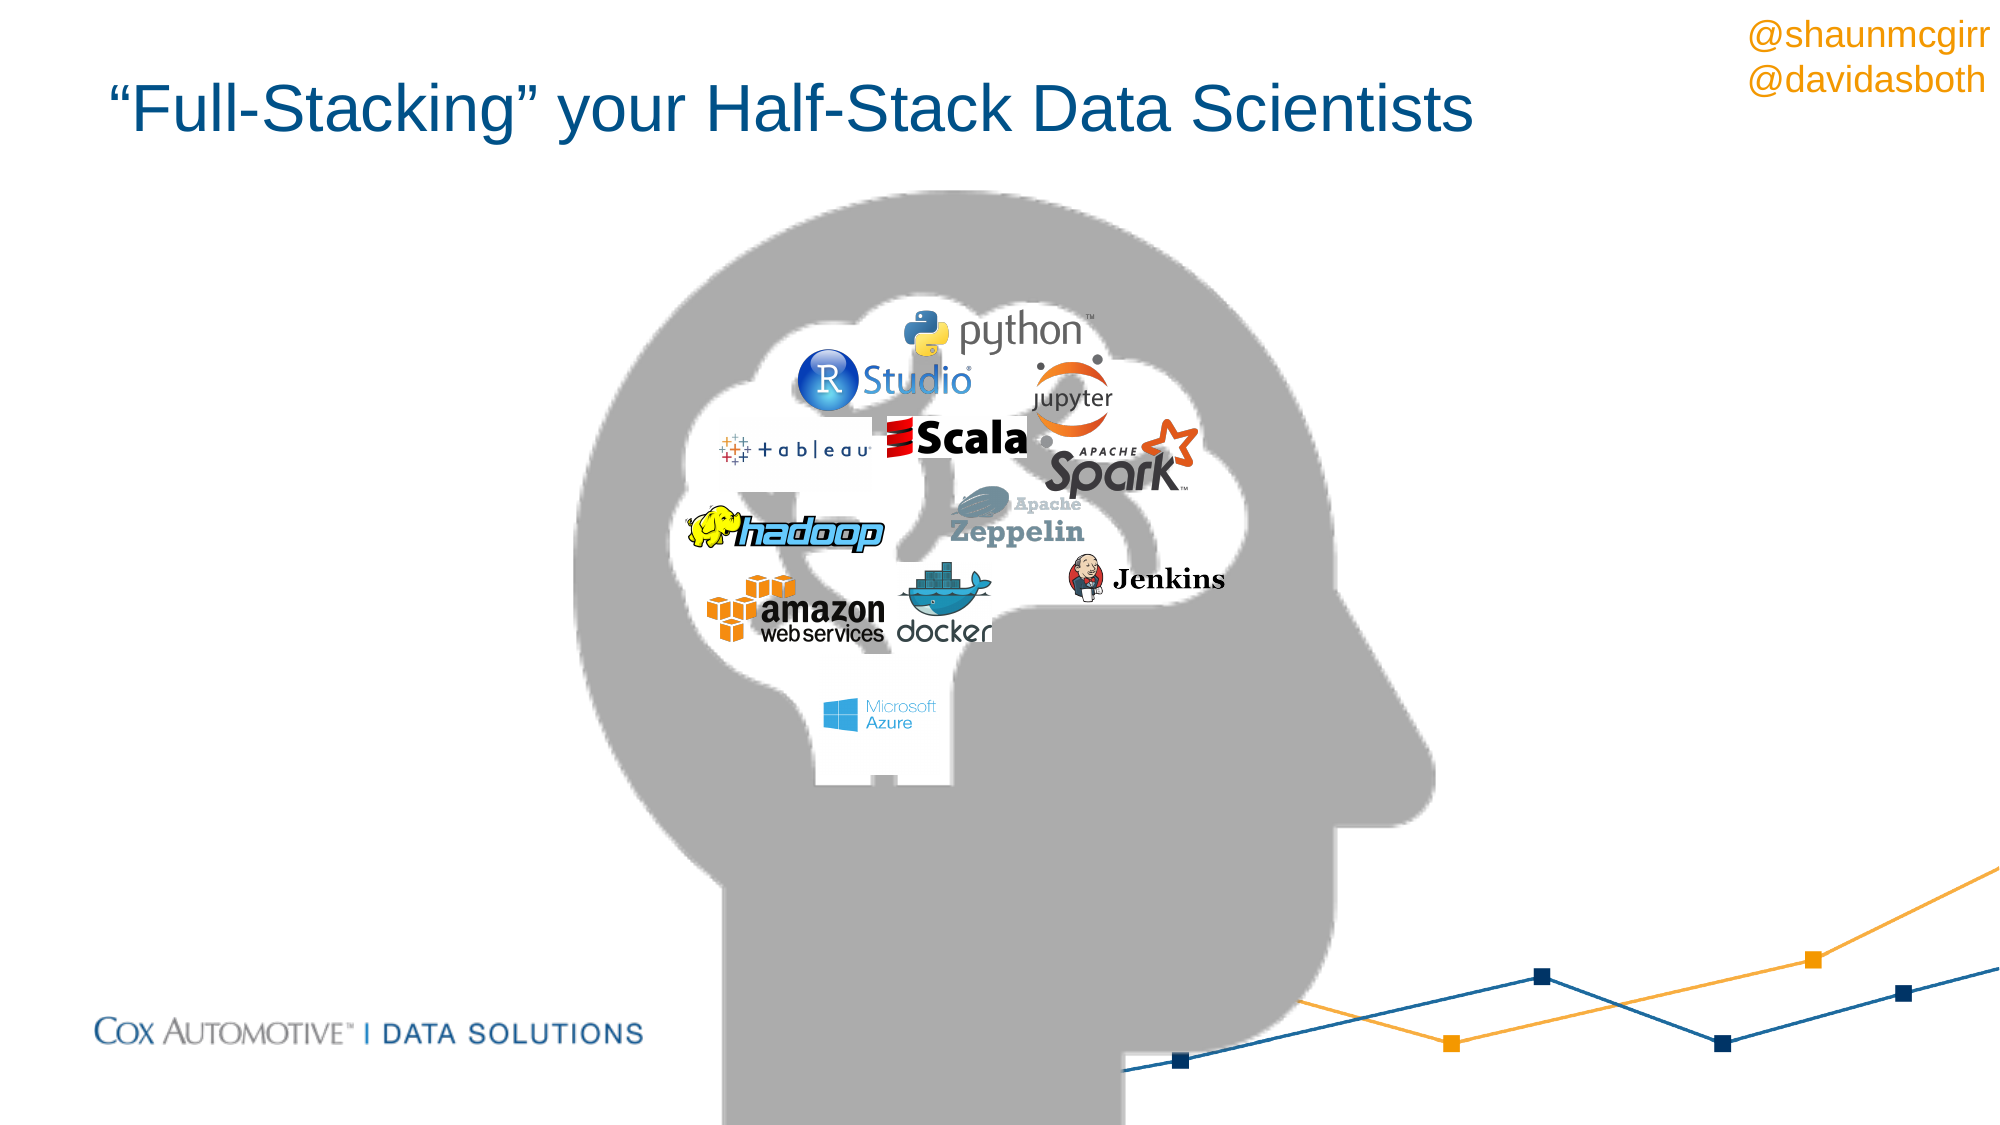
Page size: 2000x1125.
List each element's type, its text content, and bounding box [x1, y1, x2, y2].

picture [94, 91, 2000, 1125]
title “Full-Stacking” your Half-Stack Data Scientists [94, 1, 1906, 219]
